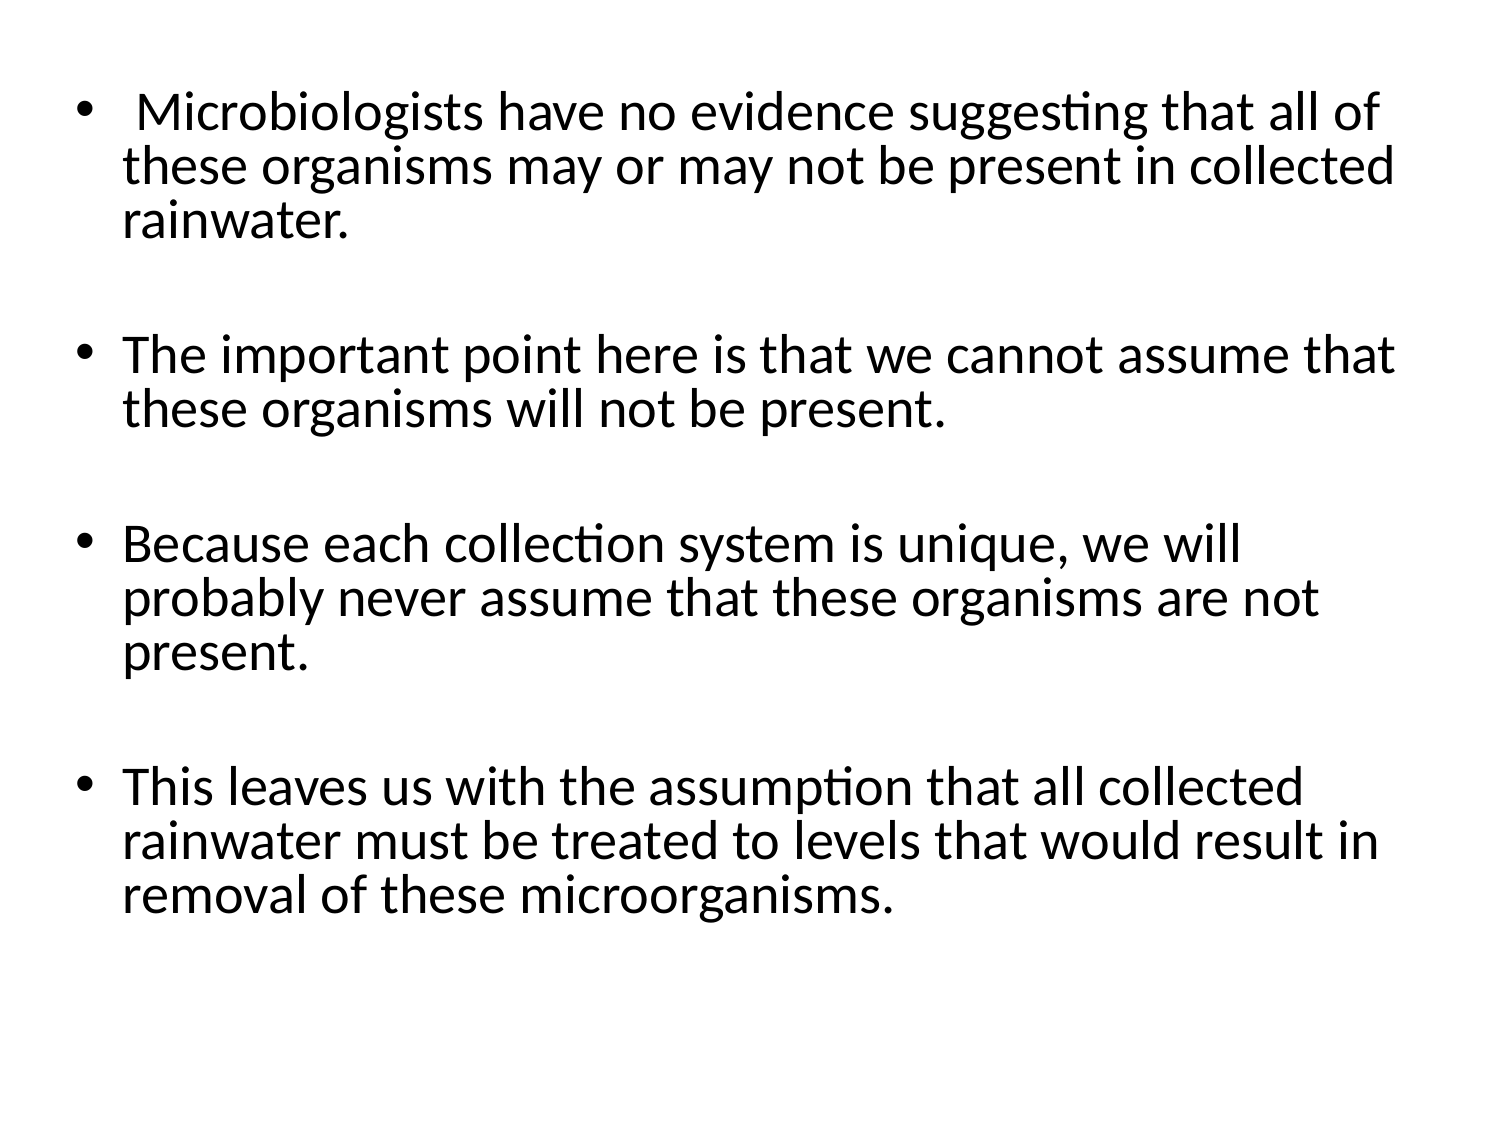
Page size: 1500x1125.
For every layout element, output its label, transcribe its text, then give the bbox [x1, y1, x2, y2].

list Microbiologists have no evidence suggesting that all of these organisms may or may not be present in collected rainwater. The important point here is that we cannot assume that these organisms will not be present. Because each collection system is unique, we will probably never assume that these organisms are not present. This leaves us with the assumption that all collected rainwater must be treated to levels that would result in removal of these microorganisms. [75, 87, 1425, 1005]
